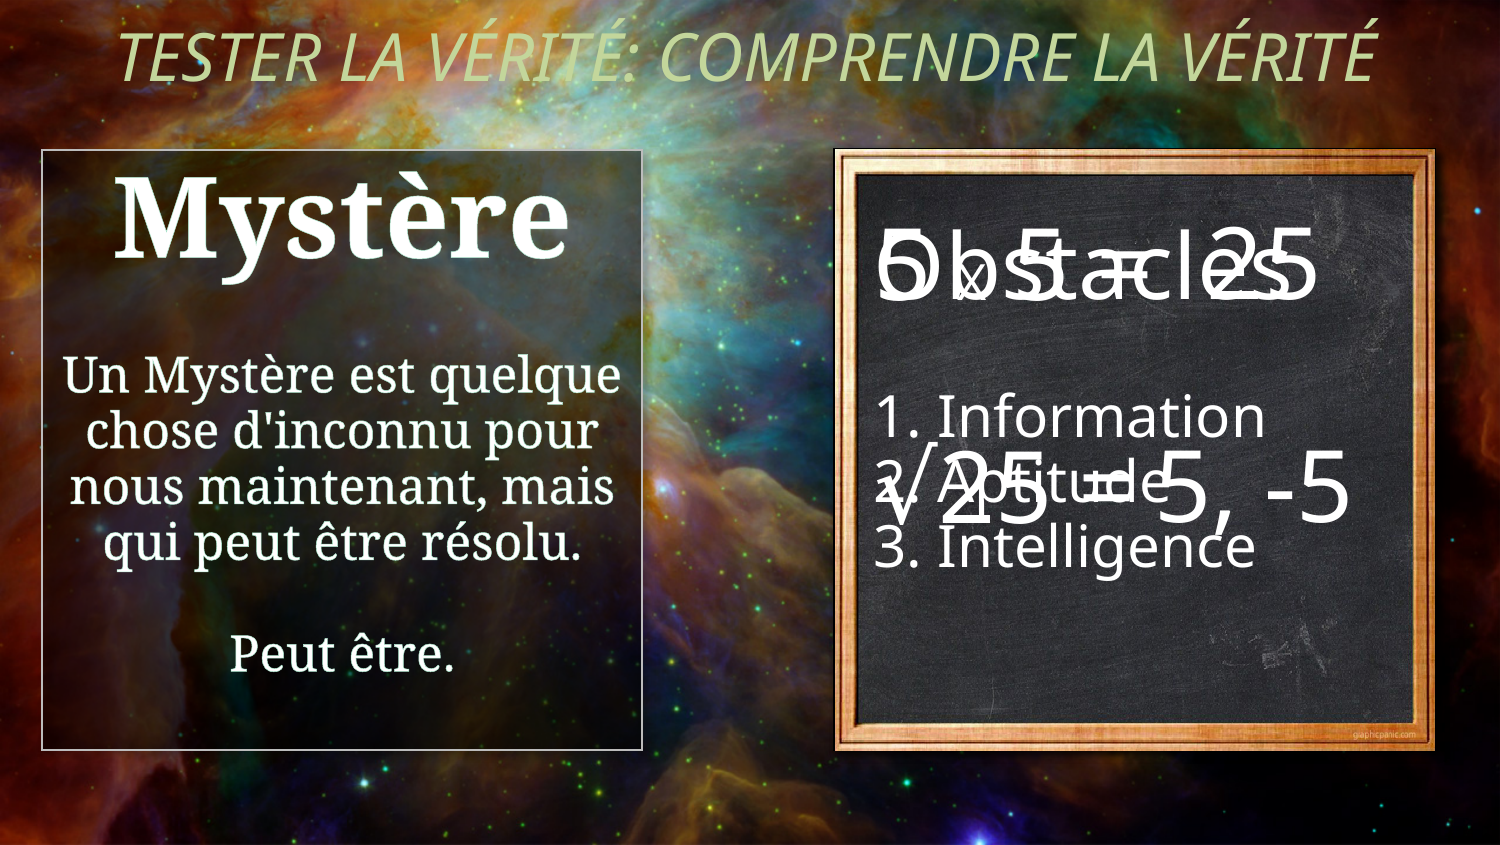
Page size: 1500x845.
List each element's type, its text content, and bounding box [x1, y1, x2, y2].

text_box Mystère Un Mystère est quelque chose d'inconnu pour nous maintenant, mais qui peut être résolu. Peut être. [41, 149, 643, 751]
text_box Tester la Vérité: Comprendre la Vérité [99, 15, 1394, 105]
picture [0, 0, 1500, 845]
